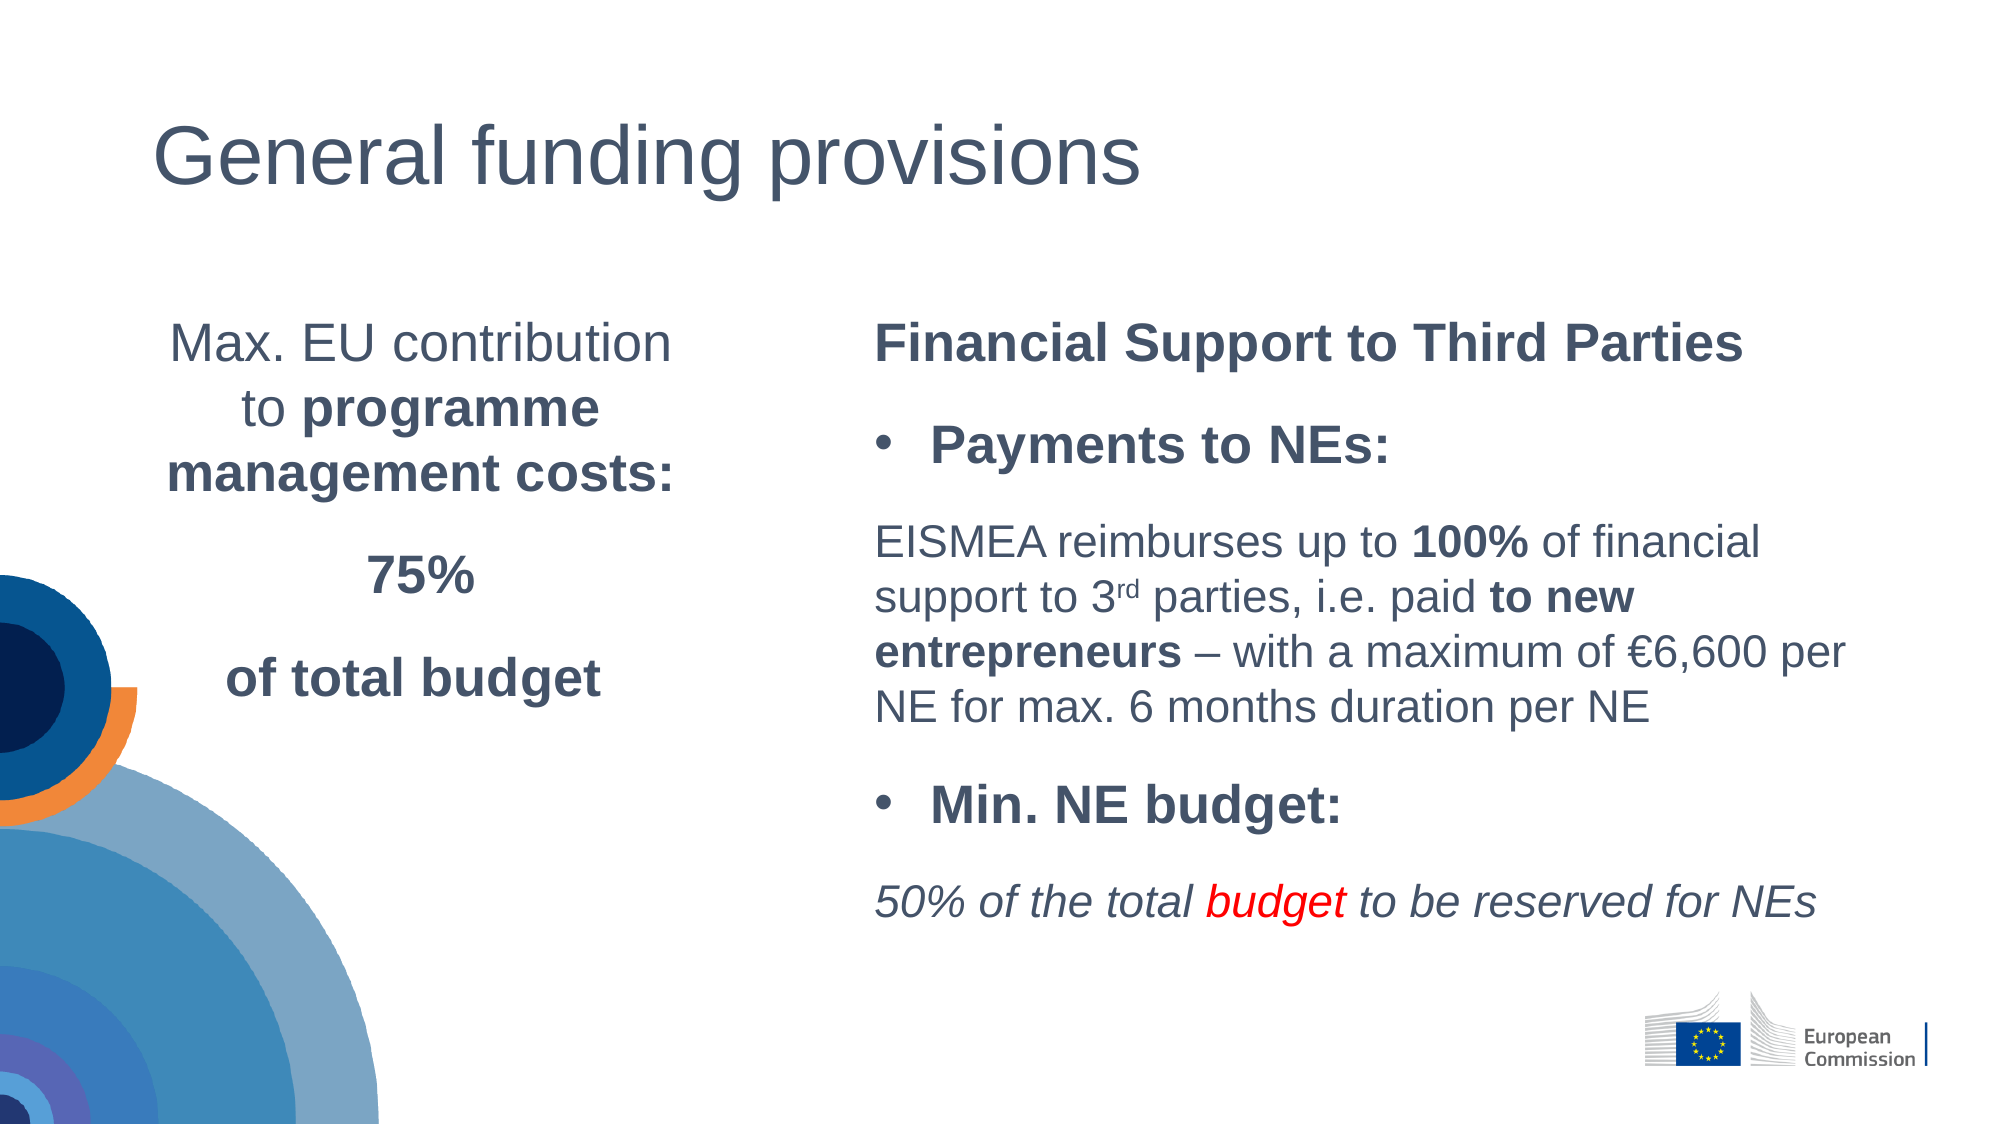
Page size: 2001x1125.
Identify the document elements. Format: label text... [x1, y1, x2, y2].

title General funding provisions [137, 74, 1863, 203]
picture [0, 460, 469, 1125]
list Financial Support to Third Parties Payments to NEs: EISMEA reimburses up to 100% of financial support to 3rd parties, i.e. paid to new entrepreneurs – with a maximum of €6,600 per NE for max. 6 months duration per NE Min. NE budget: 50% of the total budget to be reserved for NEs [859, 299, 1925, 982]
list Max. EU contribution to programme management costs: 75% of total budget [137, 299, 705, 941]
picture [1645, 991, 1928, 1066]
